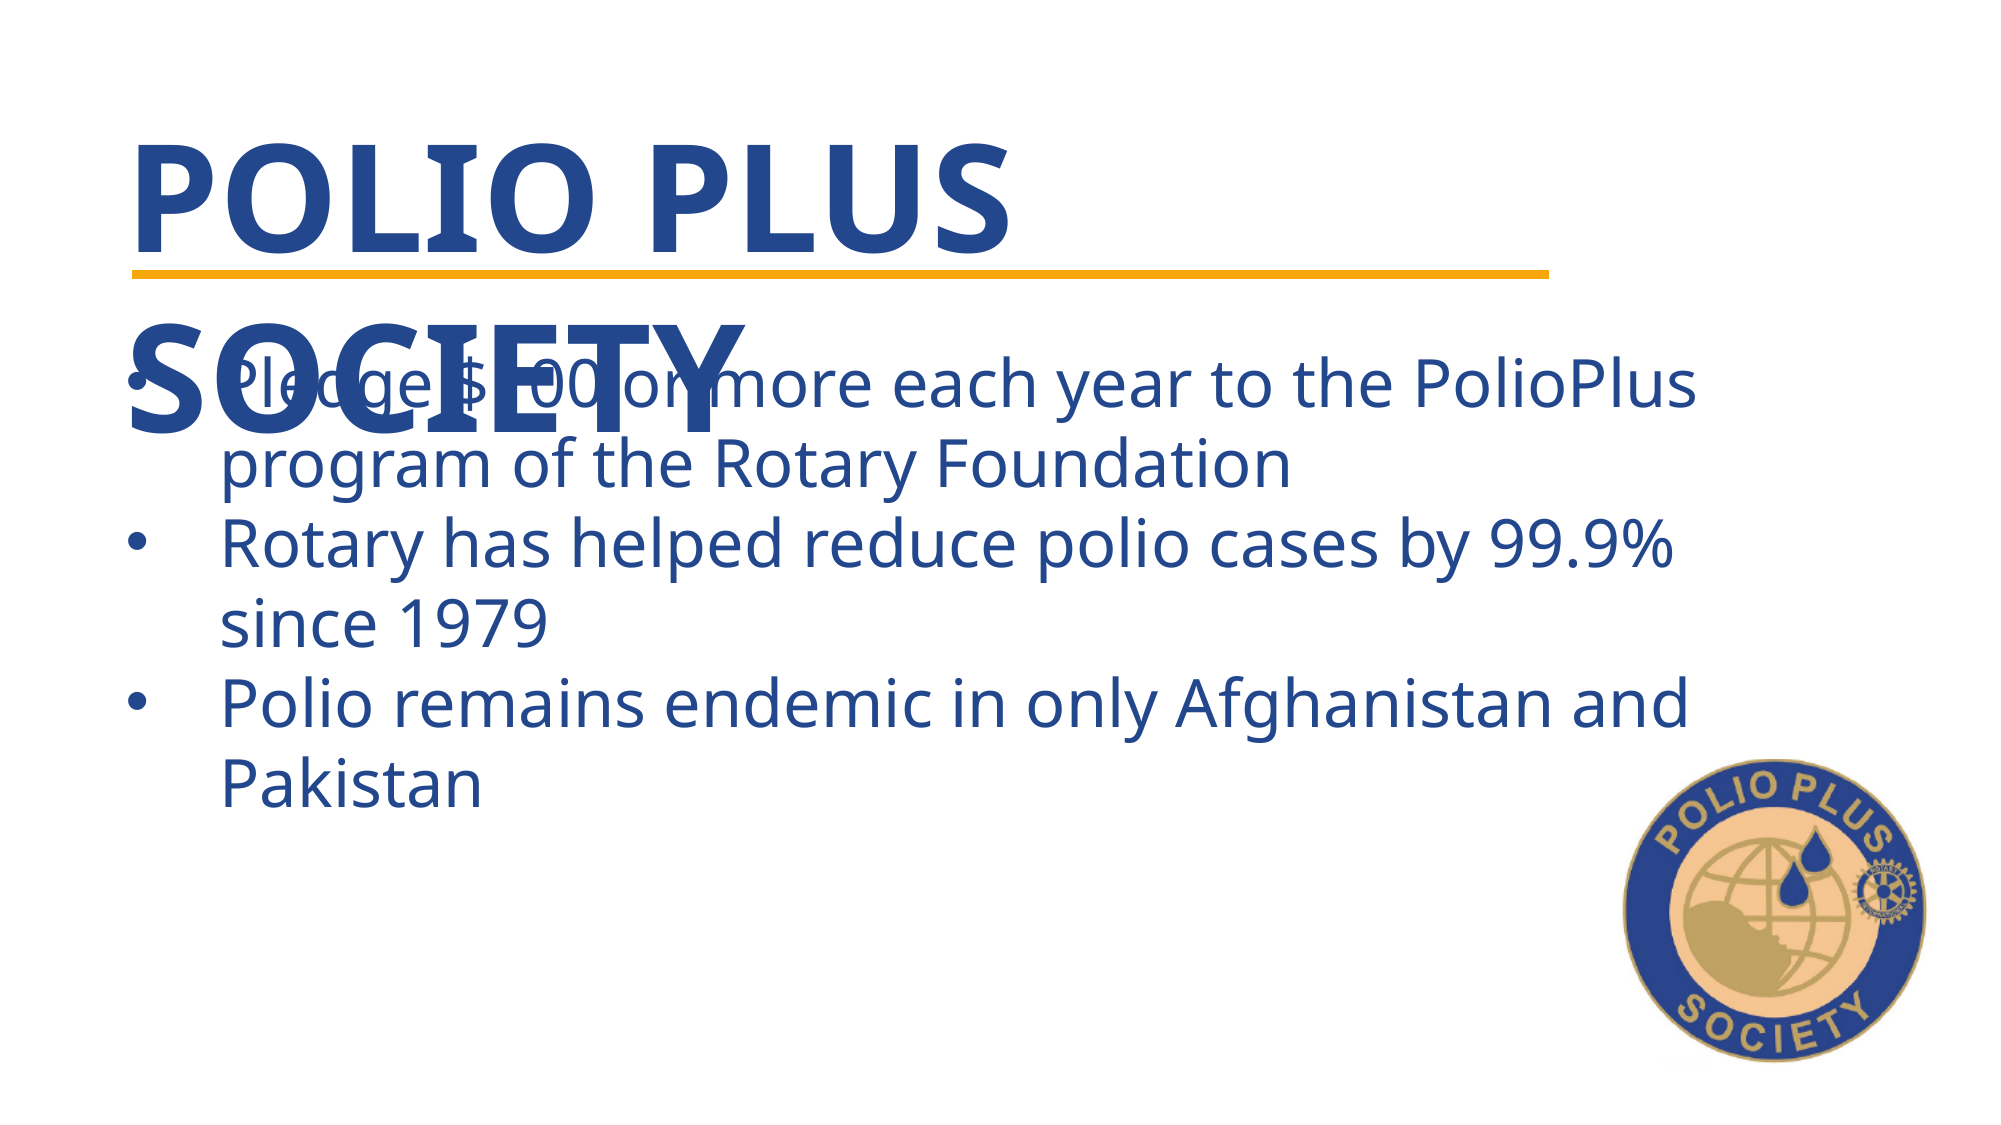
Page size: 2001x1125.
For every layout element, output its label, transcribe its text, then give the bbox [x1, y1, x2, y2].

picture [1619, 758, 1930, 1066]
text_box Pledge $100 or more each year to the PolioPlus program of the Rotary Foundation Rotary has helped reduce polio cases by 99.9% since 1979 Polio remains endemic in only Afghanistan and Pakistan [110, 333, 1818, 828]
text_box POLIO PLUS SOCIETY [110, 94, 1676, 333]
